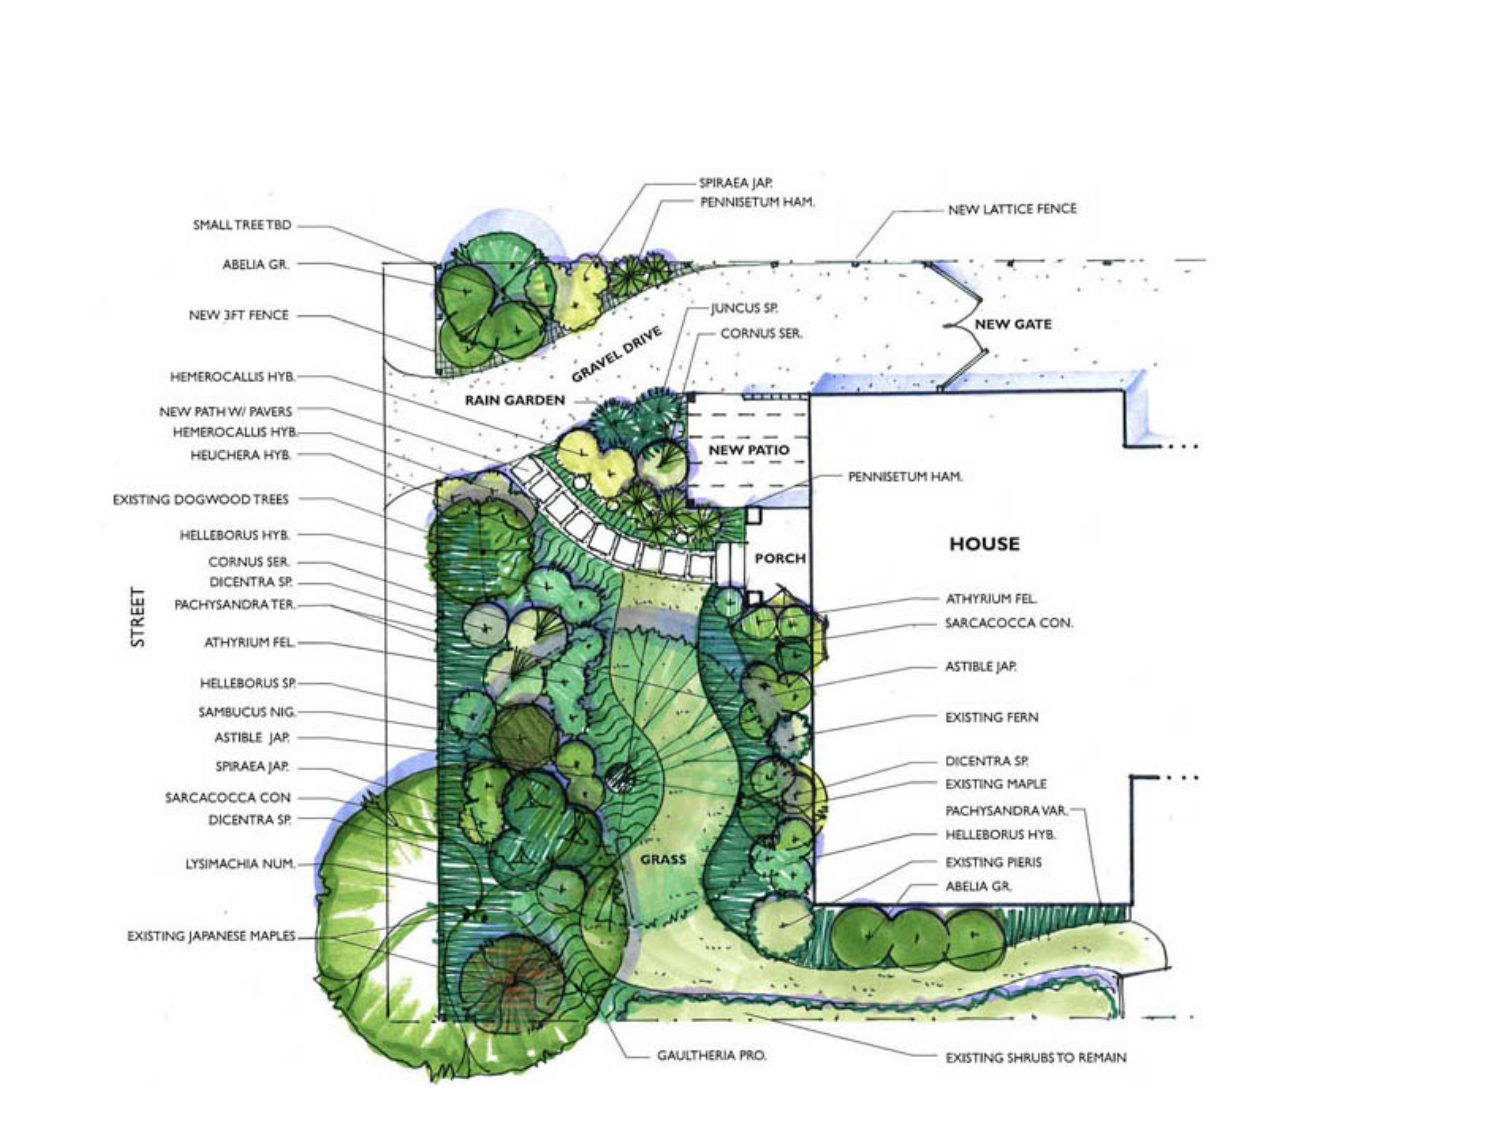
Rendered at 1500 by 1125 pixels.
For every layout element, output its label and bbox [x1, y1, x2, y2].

list [0, 168, 1488, 1087]
